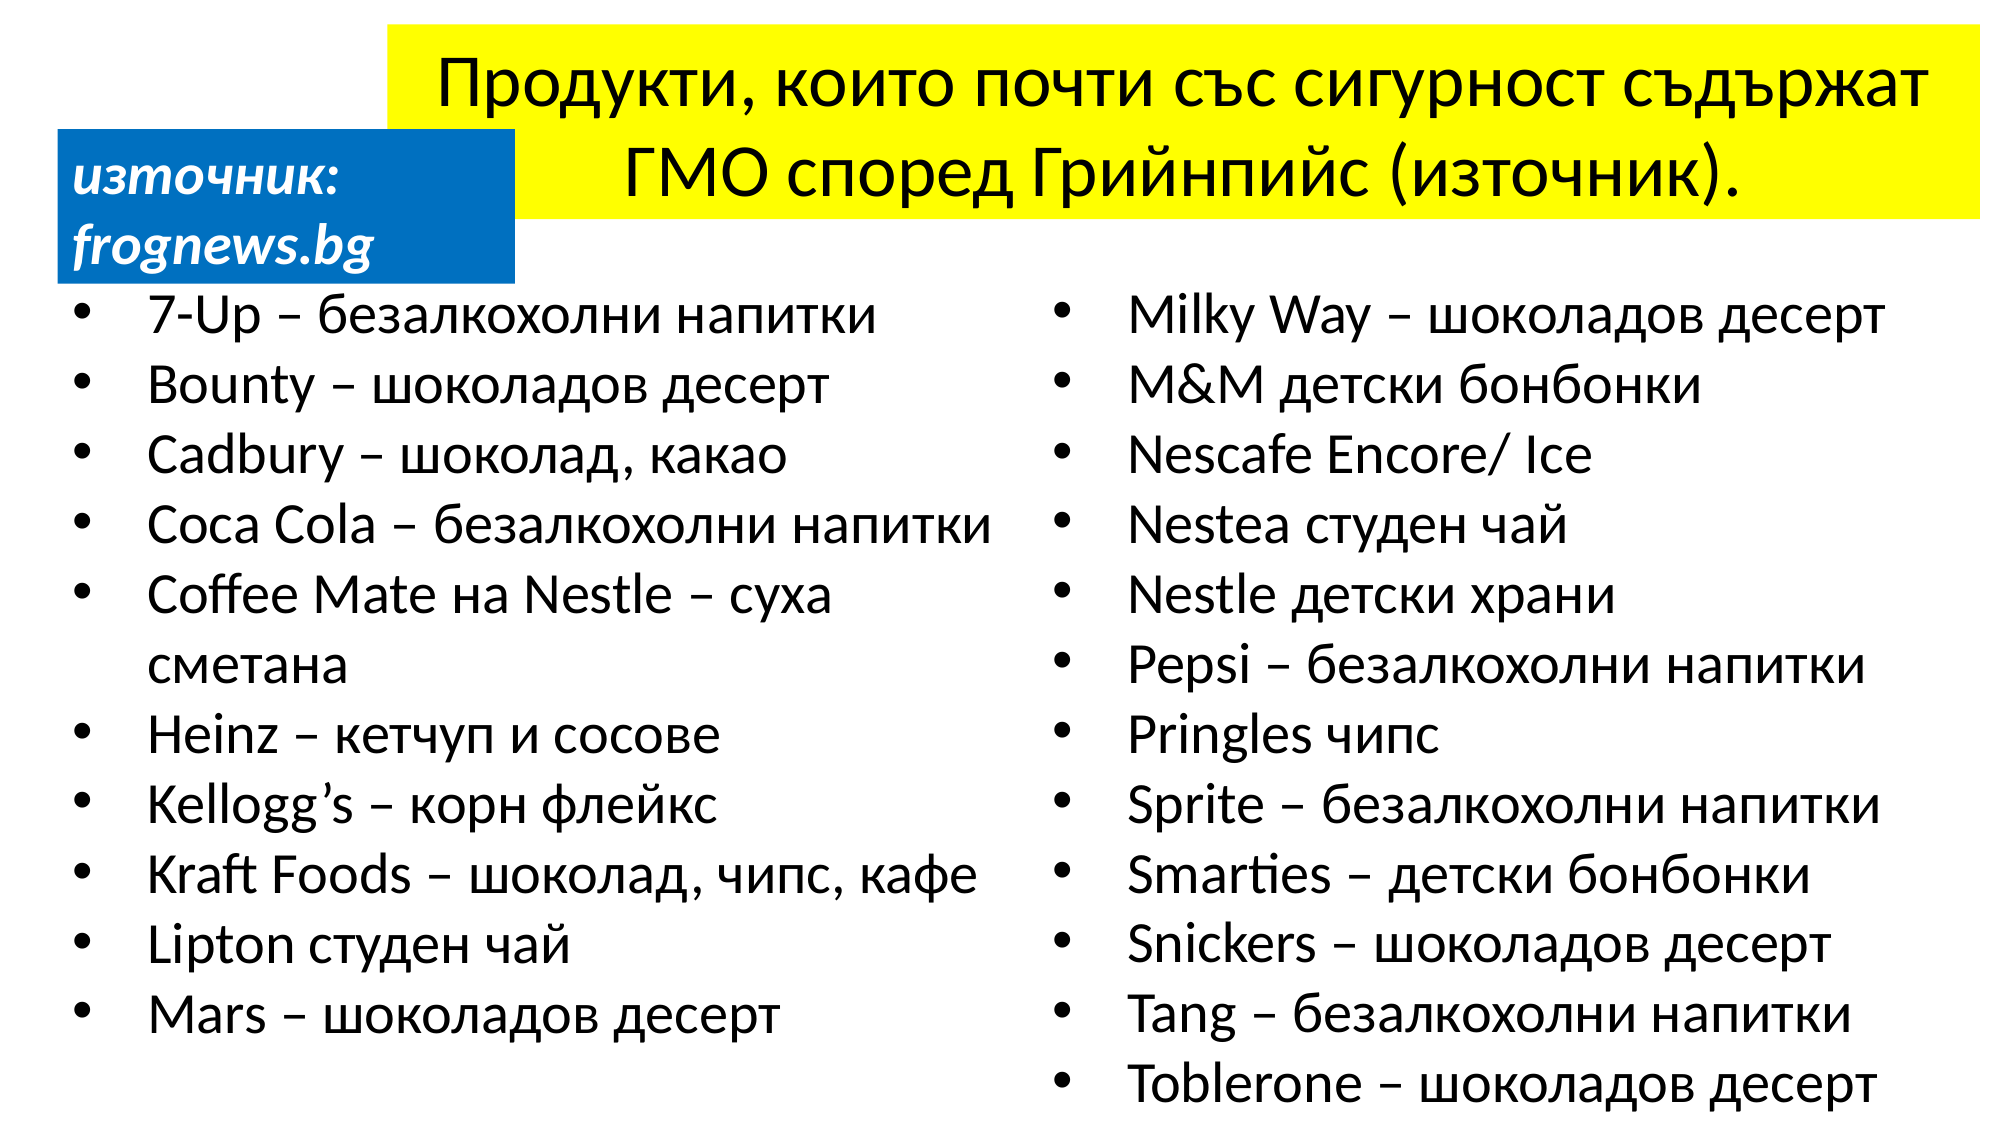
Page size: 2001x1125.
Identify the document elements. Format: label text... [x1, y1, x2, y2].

text_box Milky Way – шоколадов десерт М&М детски бонбонки Nescafe Encore/ Ice Nestea студен чай Nestle детски храни Pepsi – безалкохолни напитки Pringles чипс Sprite – безалкохолни напитки Smarties – детски бонбонки Snickers – шоколадов десерт Tang – безалкохолни напитки Toblerone – шоколадов десерт [1037, 267, 1938, 1122]
text_box Продукти, които почти със сигурност съдържат ГМО според Грийнпийс (източник). [387, 24, 1980, 220]
text_box 7-Up – безалкохолни напитки Bounty – шоколадов десерт Cadbury – шоколад, какао Coca Cola – безалкохолни напитки Coffee Mate на Nestle – суха сметана Heinz – кетчуп и сосове Kellogg’s – корн флейкс Kraft Foods – шоколад, чипс, кафе Lipton студен чай Mars – шоколадов десерт [57, 267, 1037, 1053]
text_box източник: frognews.bg [57, 129, 515, 284]
